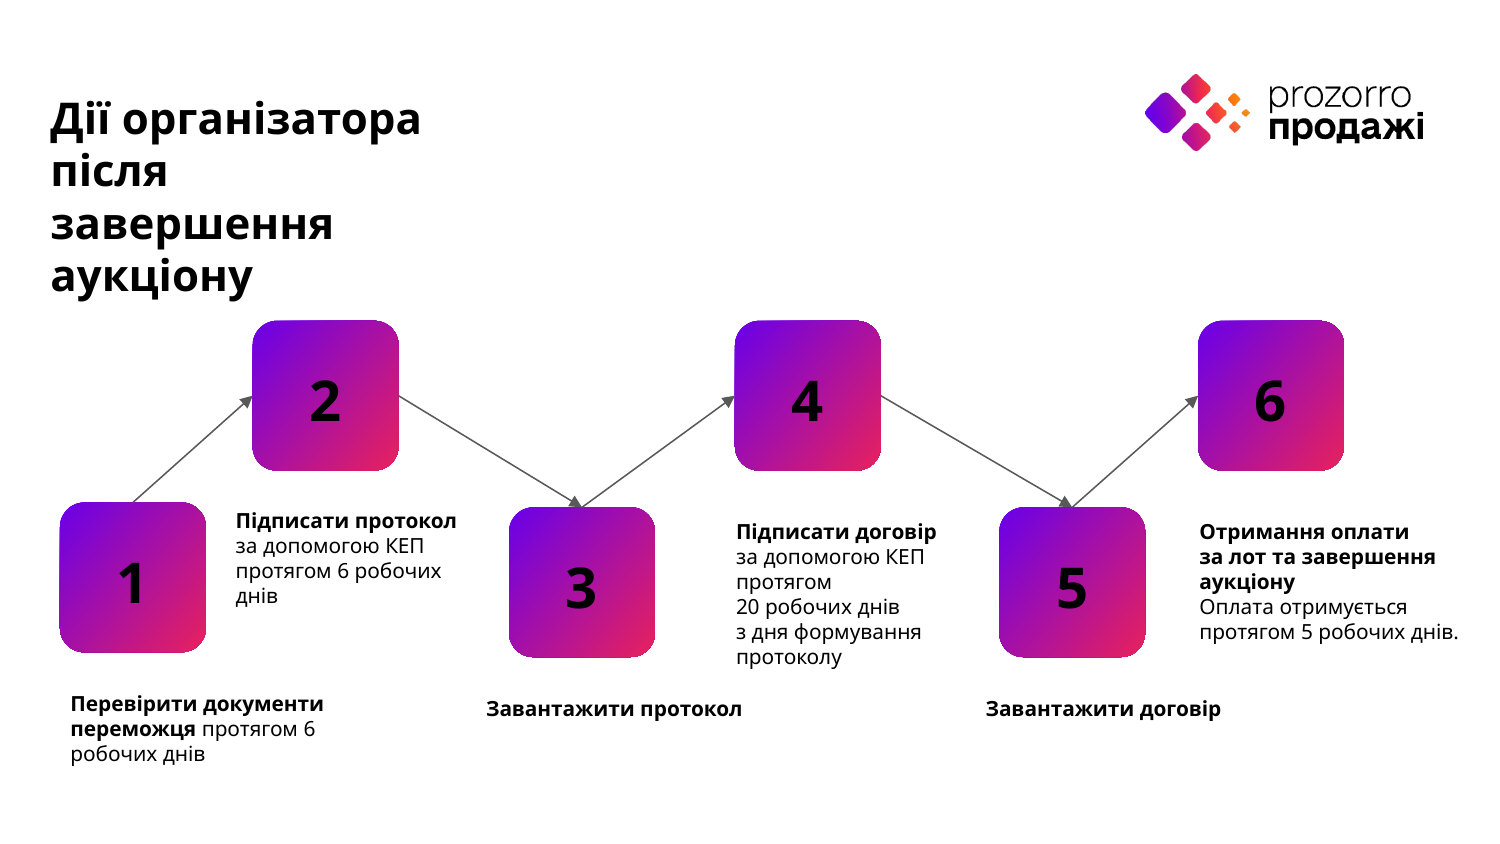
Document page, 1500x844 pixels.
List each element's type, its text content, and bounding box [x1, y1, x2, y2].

text_box Завантажити договір [974, 684, 1242, 757]
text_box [880, 395, 1070, 508]
text_box Підписати протокол за допомогою КЕП протягом 6 робочих днів [224, 496, 482, 619]
text_box Перевірити документи переможця протягом 6 робочих днів [59, 679, 351, 777]
text_box 3 [509, 516, 655, 658]
text_box Підписати договір за допомогою КЕП протягом 20 робочих днів з дня формування протоколу [724, 507, 983, 680]
text_box 1 [59, 502, 206, 653]
text_box 2 [252, 320, 399, 471]
text_box 4 [734, 320, 881, 471]
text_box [132, 395, 253, 503]
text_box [581, 395, 736, 508]
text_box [1071, 395, 1199, 508]
text_box 6 [1198, 320, 1344, 471]
text_box 5 [999, 516, 1146, 658]
picture [1144, 74, 1424, 151]
text_box Завантажити протокол [474, 684, 767, 732]
text_box Отримання оплати за лот та завершення аукціону Оплата отримується протягом 5 робочих днів. [1188, 507, 1488, 655]
text_box Дії організатора після завершення аукціону [50, 90, 447, 303]
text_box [398, 395, 580, 508]
